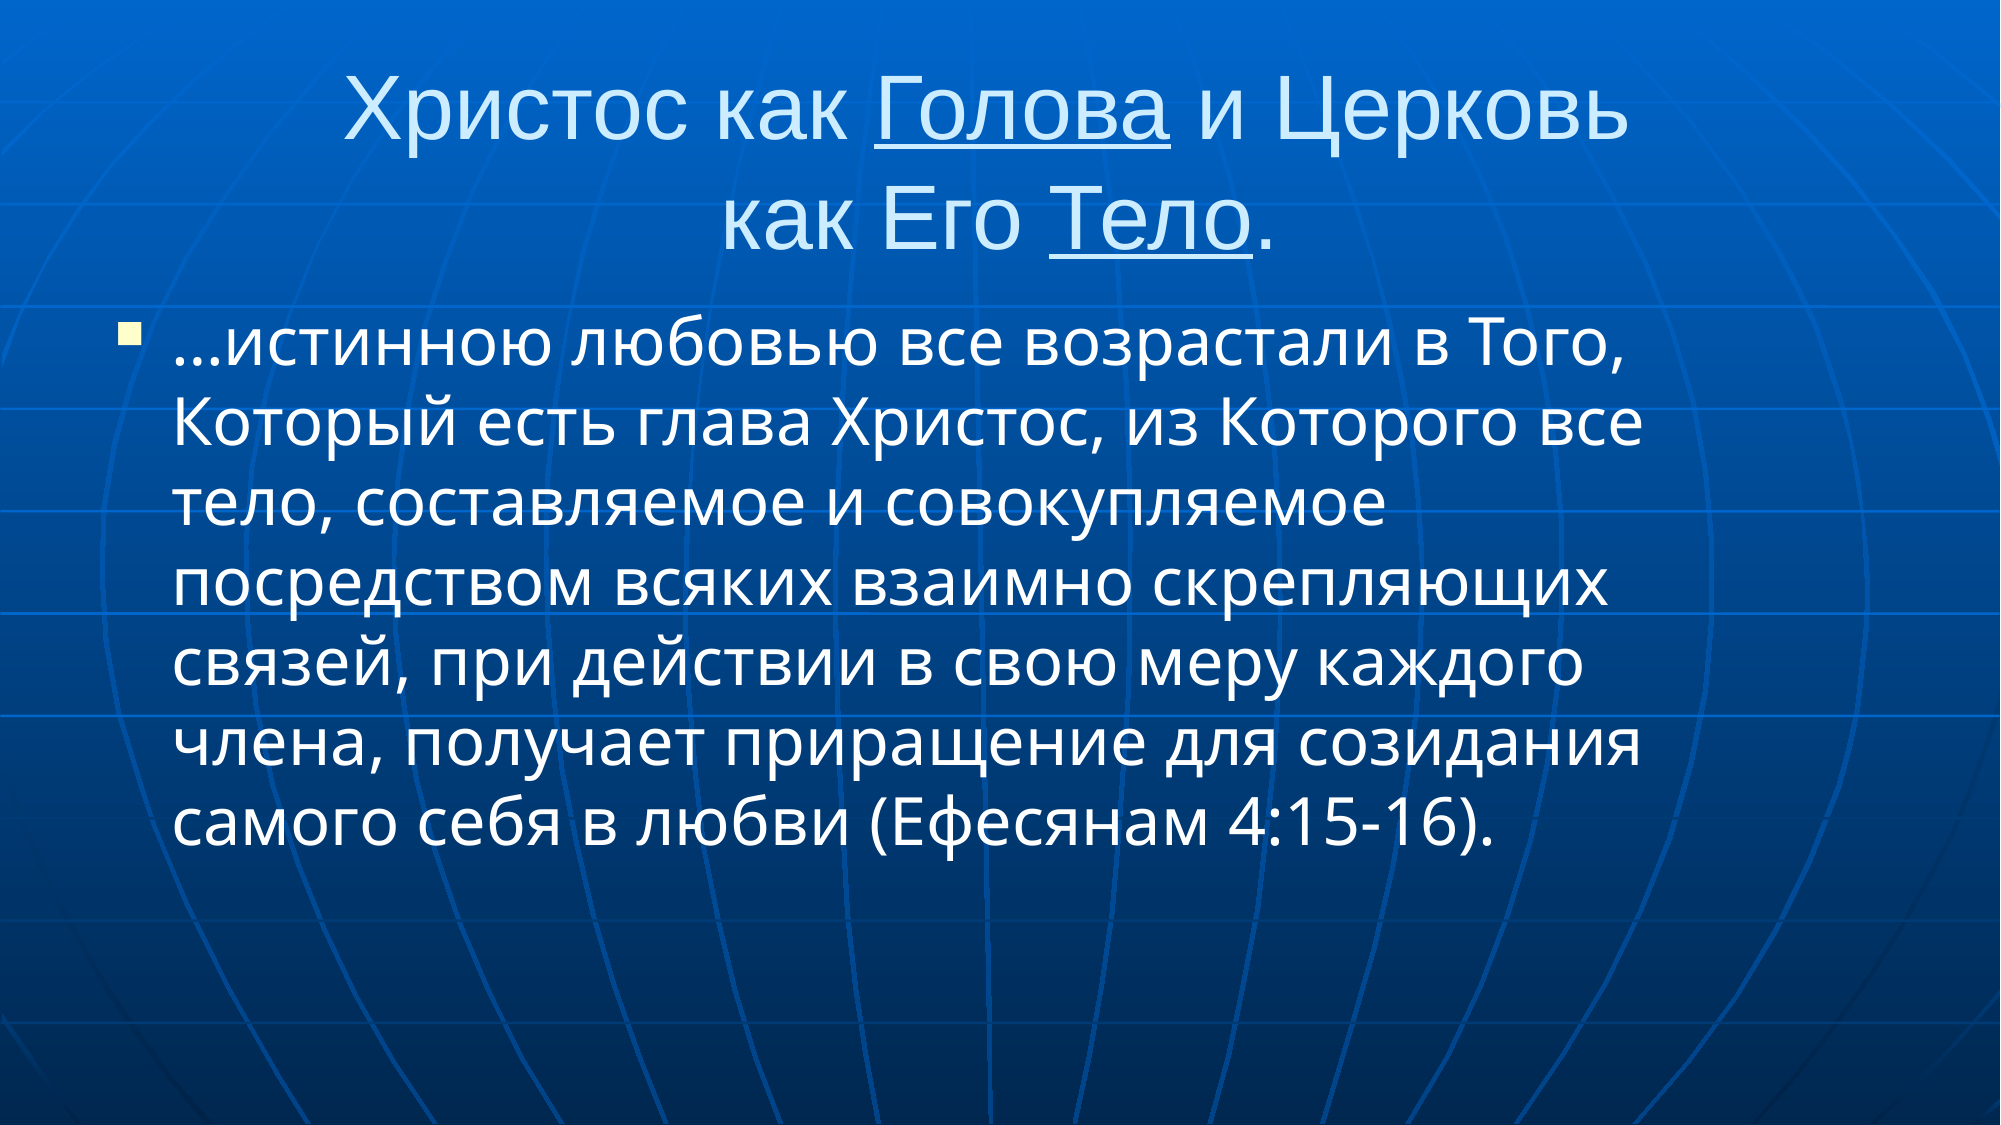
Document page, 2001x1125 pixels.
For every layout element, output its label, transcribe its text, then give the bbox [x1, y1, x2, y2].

title Христос как Голова и Церковь как Его Тело. [99, 45, 1900, 270]
list …истинною любовью все возрастали в Того, Который есть глава Христос, из Которого все тело, составляемое и совокупляемое посредством всяких взаимно скрепляющих связей, при действии в свою меру каждого члена, получает приращение для созидания самого себя в любви (Ефесянам 4:15-16). [99, 291, 1789, 1006]
